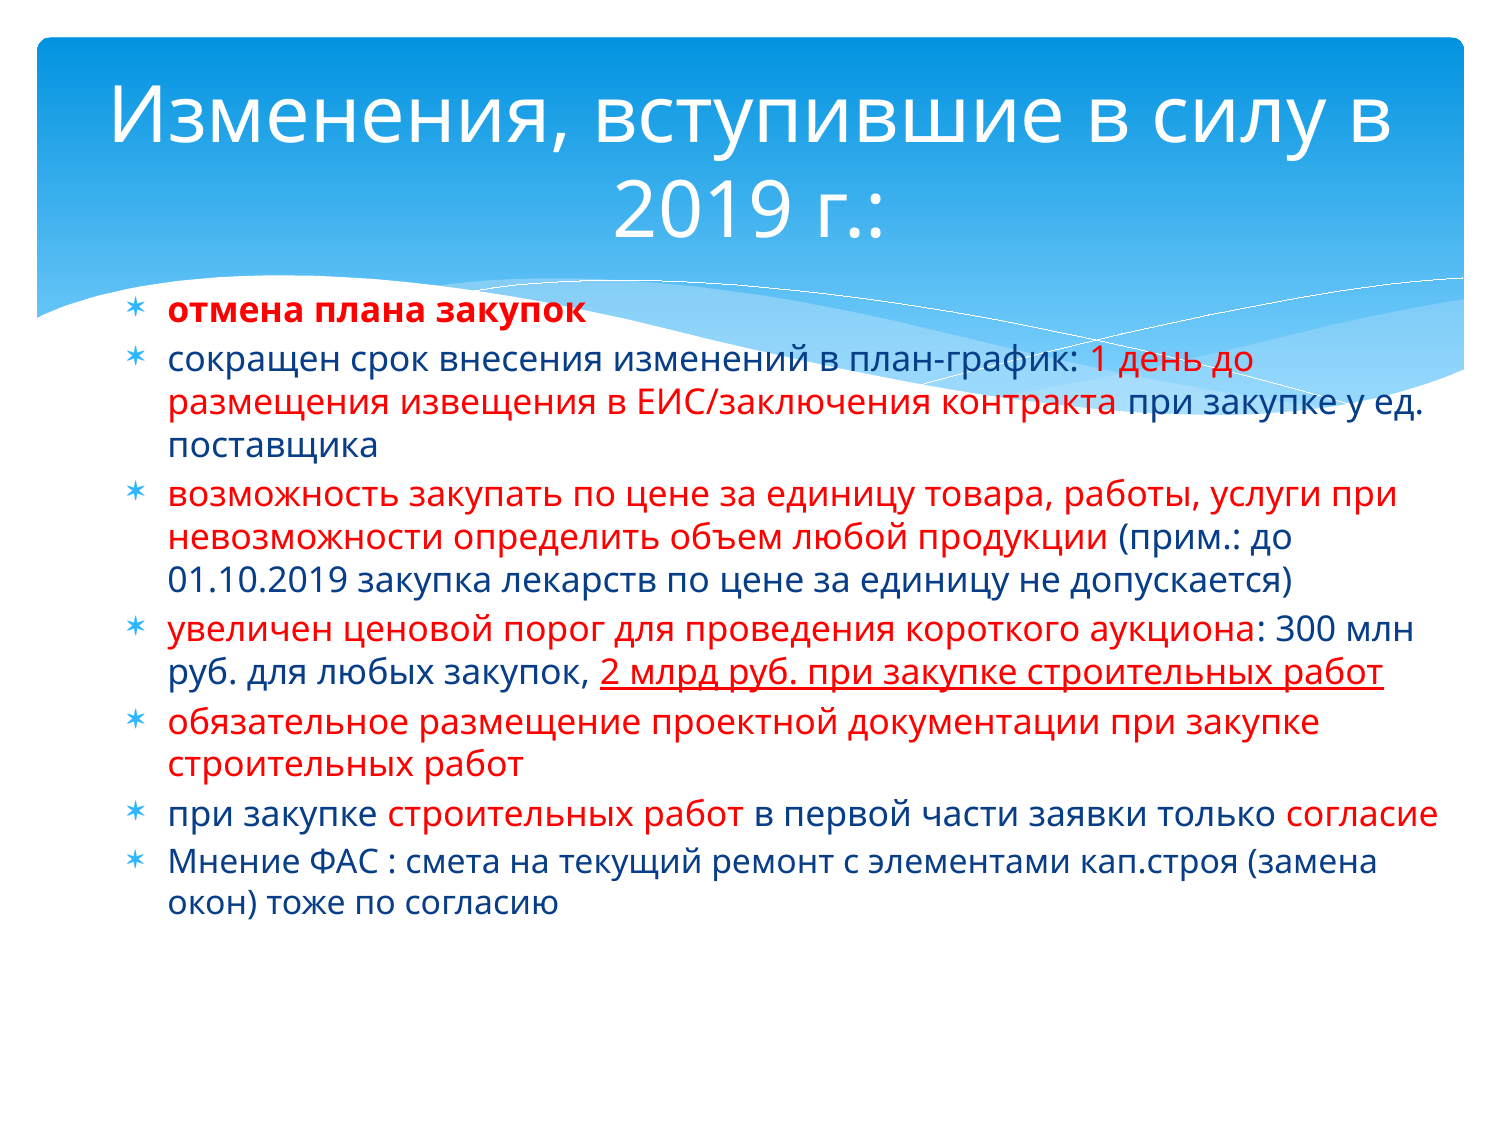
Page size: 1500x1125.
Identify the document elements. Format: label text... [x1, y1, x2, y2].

list отмена плана закупок сокращен срок внесения изменений в план-график: 1 день до размещения извещения в ЕИС/заключения контракта при закупке у ед. поставщика возможность закупать по цене за единицу товара, работы, услуги при невозможности определить объем любой продукции (прим.: до 01.10.2019 закупка лекарств по цене за единицу не допускается) увеличен ценовой порог для проведения короткого аукциона: 300 млн руб. для любых закупок, 2 млрд руб. при закупке строительных работ обязательное размещение проектной документации при закупке строительных работ при закупке строительных работ в первой части заявки только согласие Мнение ФАС : смета на текущий ремонт с элементами кап.строя (замена окон) тоже по согласию [112, 278, 1459, 1012]
title Изменения, вступившие в силу в 2019 г.: [75, 55, 1425, 261]
